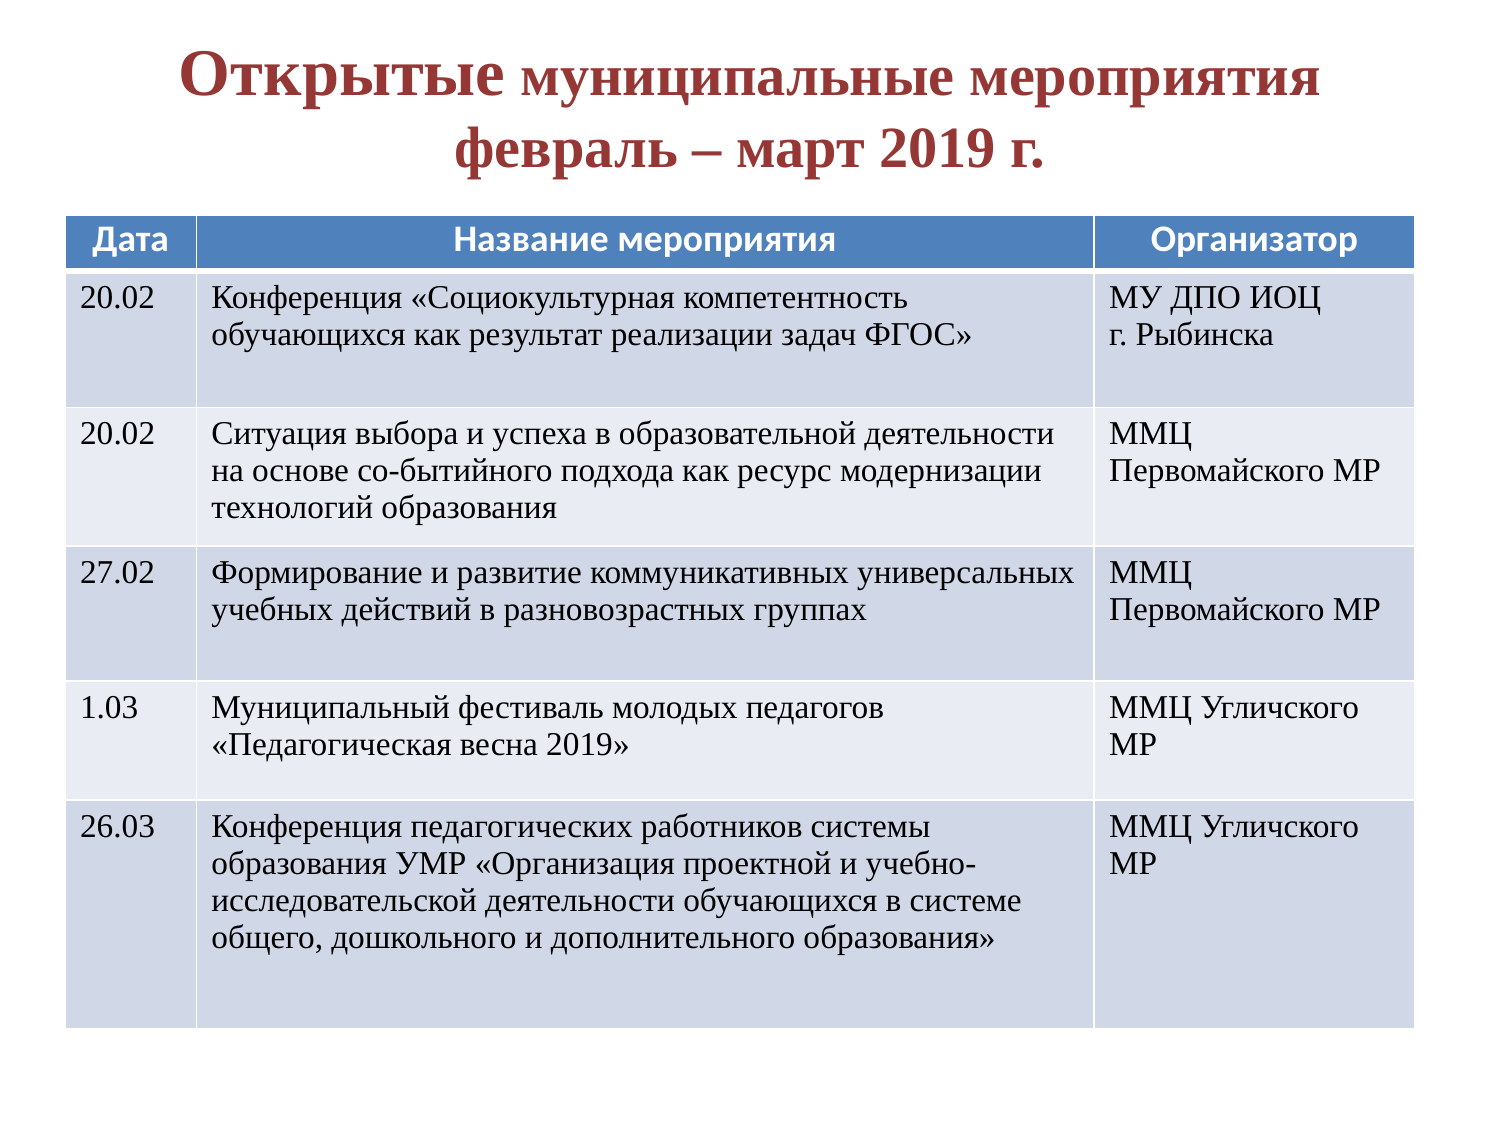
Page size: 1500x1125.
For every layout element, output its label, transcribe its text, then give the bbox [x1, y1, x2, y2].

table_cell Конференция «Социокультурная компетентность обучающихся как результат реализации задач ФГОС» [197, 274, 1093, 407]
table_cell 1.03 [66, 682, 196, 799]
table_cell 27.02 [66, 547, 196, 680]
table_cell Конференция педагогических работников системы образования УМР «Организация проектной и учебно-исследовательской деятельности обучающихся в системе общего, дошкольного и дополнительного образования» [197, 801, 1093, 1028]
table_header Название мероприятия [197, 216, 1093, 268]
table_cell ММЦ Угличского МР [1095, 682, 1414, 799]
table_header Организатор [1095, 216, 1414, 268]
table_cell Муниципальный фестиваль молодых педагогов «Педагогическая весна 2019» [197, 682, 1093, 799]
table_cell ММЦ Первомайского МР [1095, 408, 1414, 545]
title Открытые муниципальные мероприятия февраль – март 2019 г. [75, 45, 1425, 233]
table_cell ММЦ Угличского МР [1095, 801, 1414, 1028]
table_header Дата [66, 216, 196, 268]
table_cell МУ ДПО ИОЦ г. Рыбинска [1095, 274, 1414, 407]
table_cell Ситуация выбора и успеха в образовательной деятельности на основе со-бытийного подхода как ресурс модернизации технологий образования [197, 408, 1093, 545]
table_cell 20.02 [66, 408, 196, 545]
table_cell 20.02 [66, 274, 196, 407]
table_cell Формирование и развитие коммуникативных универсальных учебных действий в разновозрастных группах [197, 547, 1093, 680]
table_cell ММЦ Первомайского МР [1095, 547, 1414, 680]
table_cell 26.03 [66, 801, 196, 1028]
